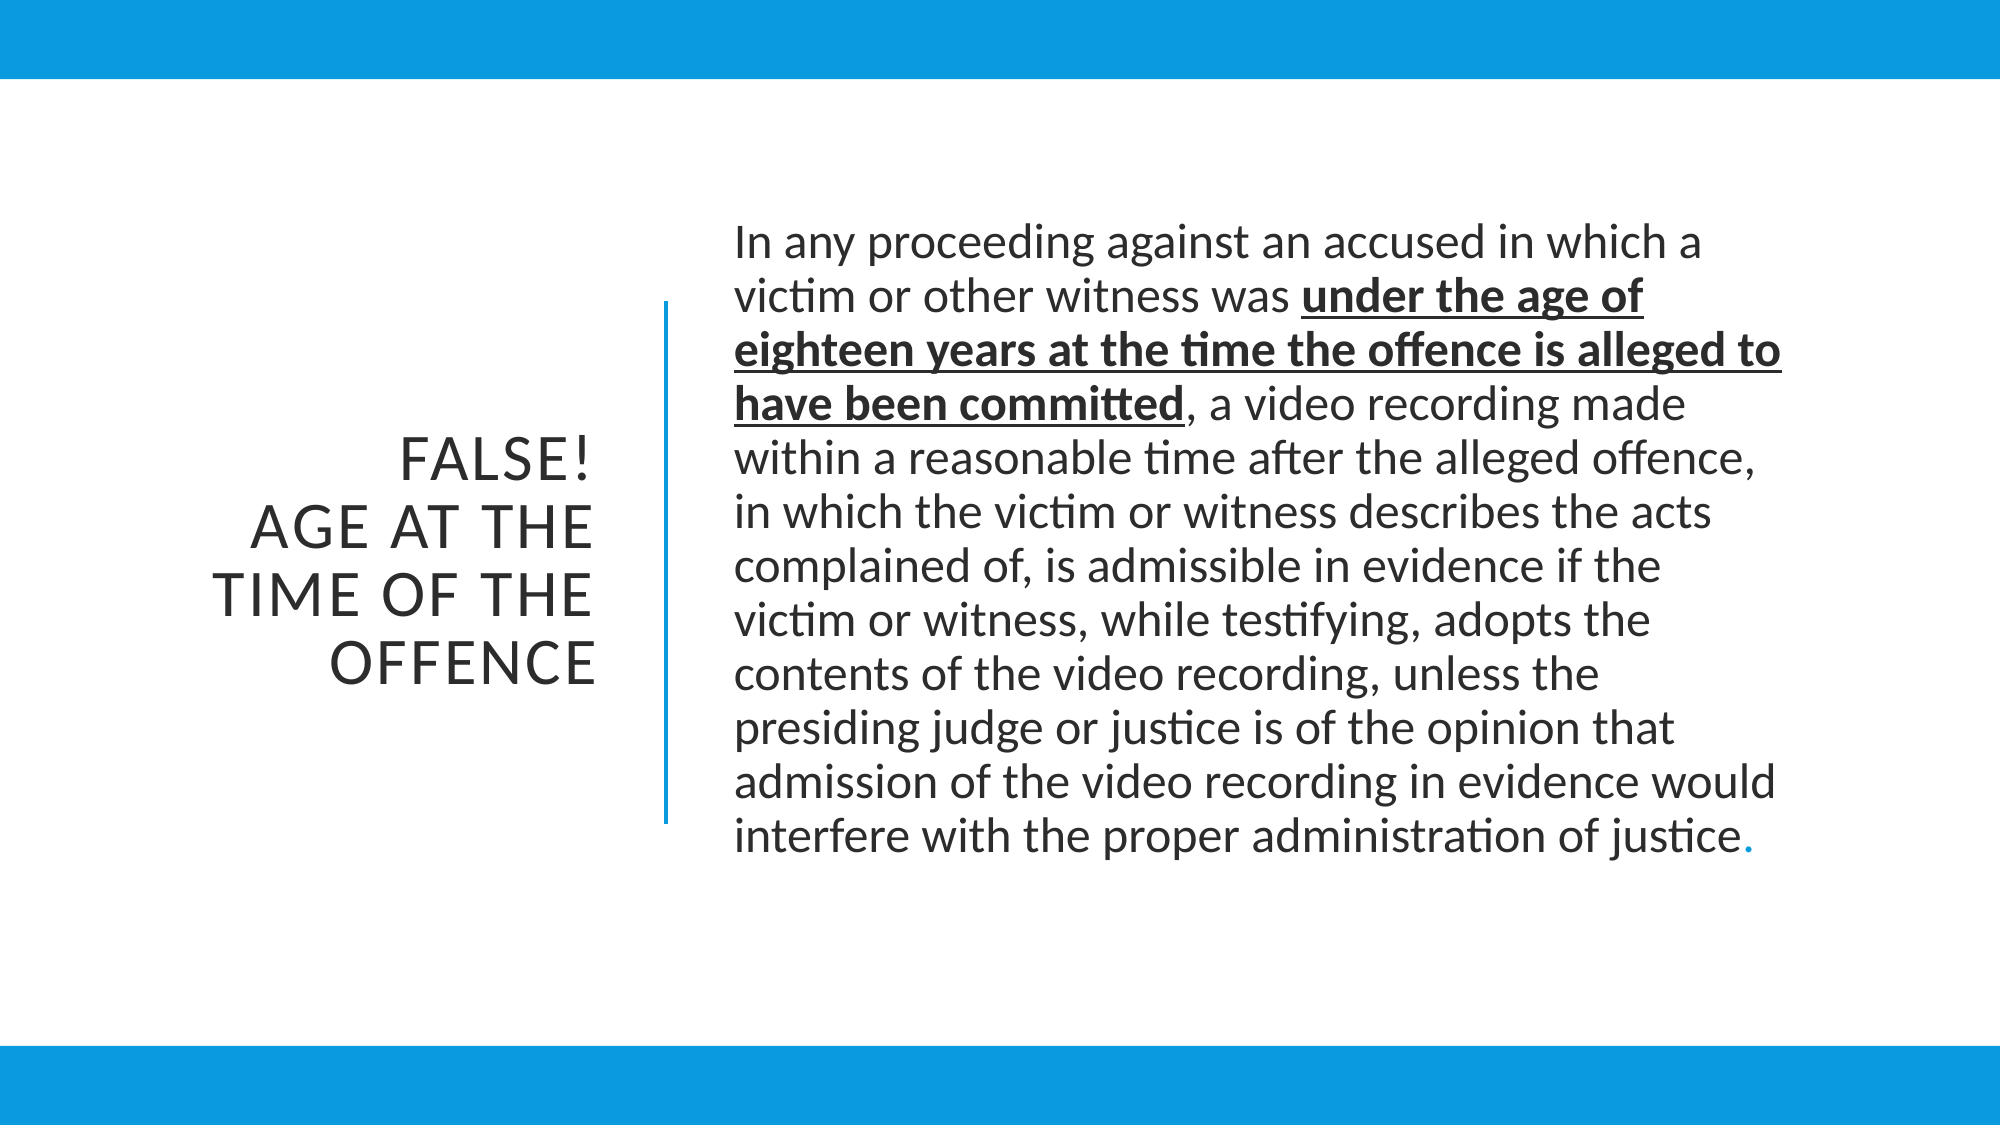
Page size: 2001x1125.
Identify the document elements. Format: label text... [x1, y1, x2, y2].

title False! Age at the time of the offence [105, 217, 613, 908]
text_box [0, 0, 2000, 80]
text_box [0, 80, 2000, 1045]
text_box [0, 1045, 2000, 1125]
text_box In any proceeding against an accused in which a victim or other witness was under the age of eighteen years at the time the offence is alleged to have been committed, a video recording made within a reasonable time after the alleged offence, in which the victim or witness describes the acts complained of, is admissible in evidence if the victim or witness, while testifying, adopts the contents of the video recording, unless the presiding judge or justice is of the opinion that admission of the video recording in evidence would interfere with the proper administration of justice. [718, 184, 1803, 941]
